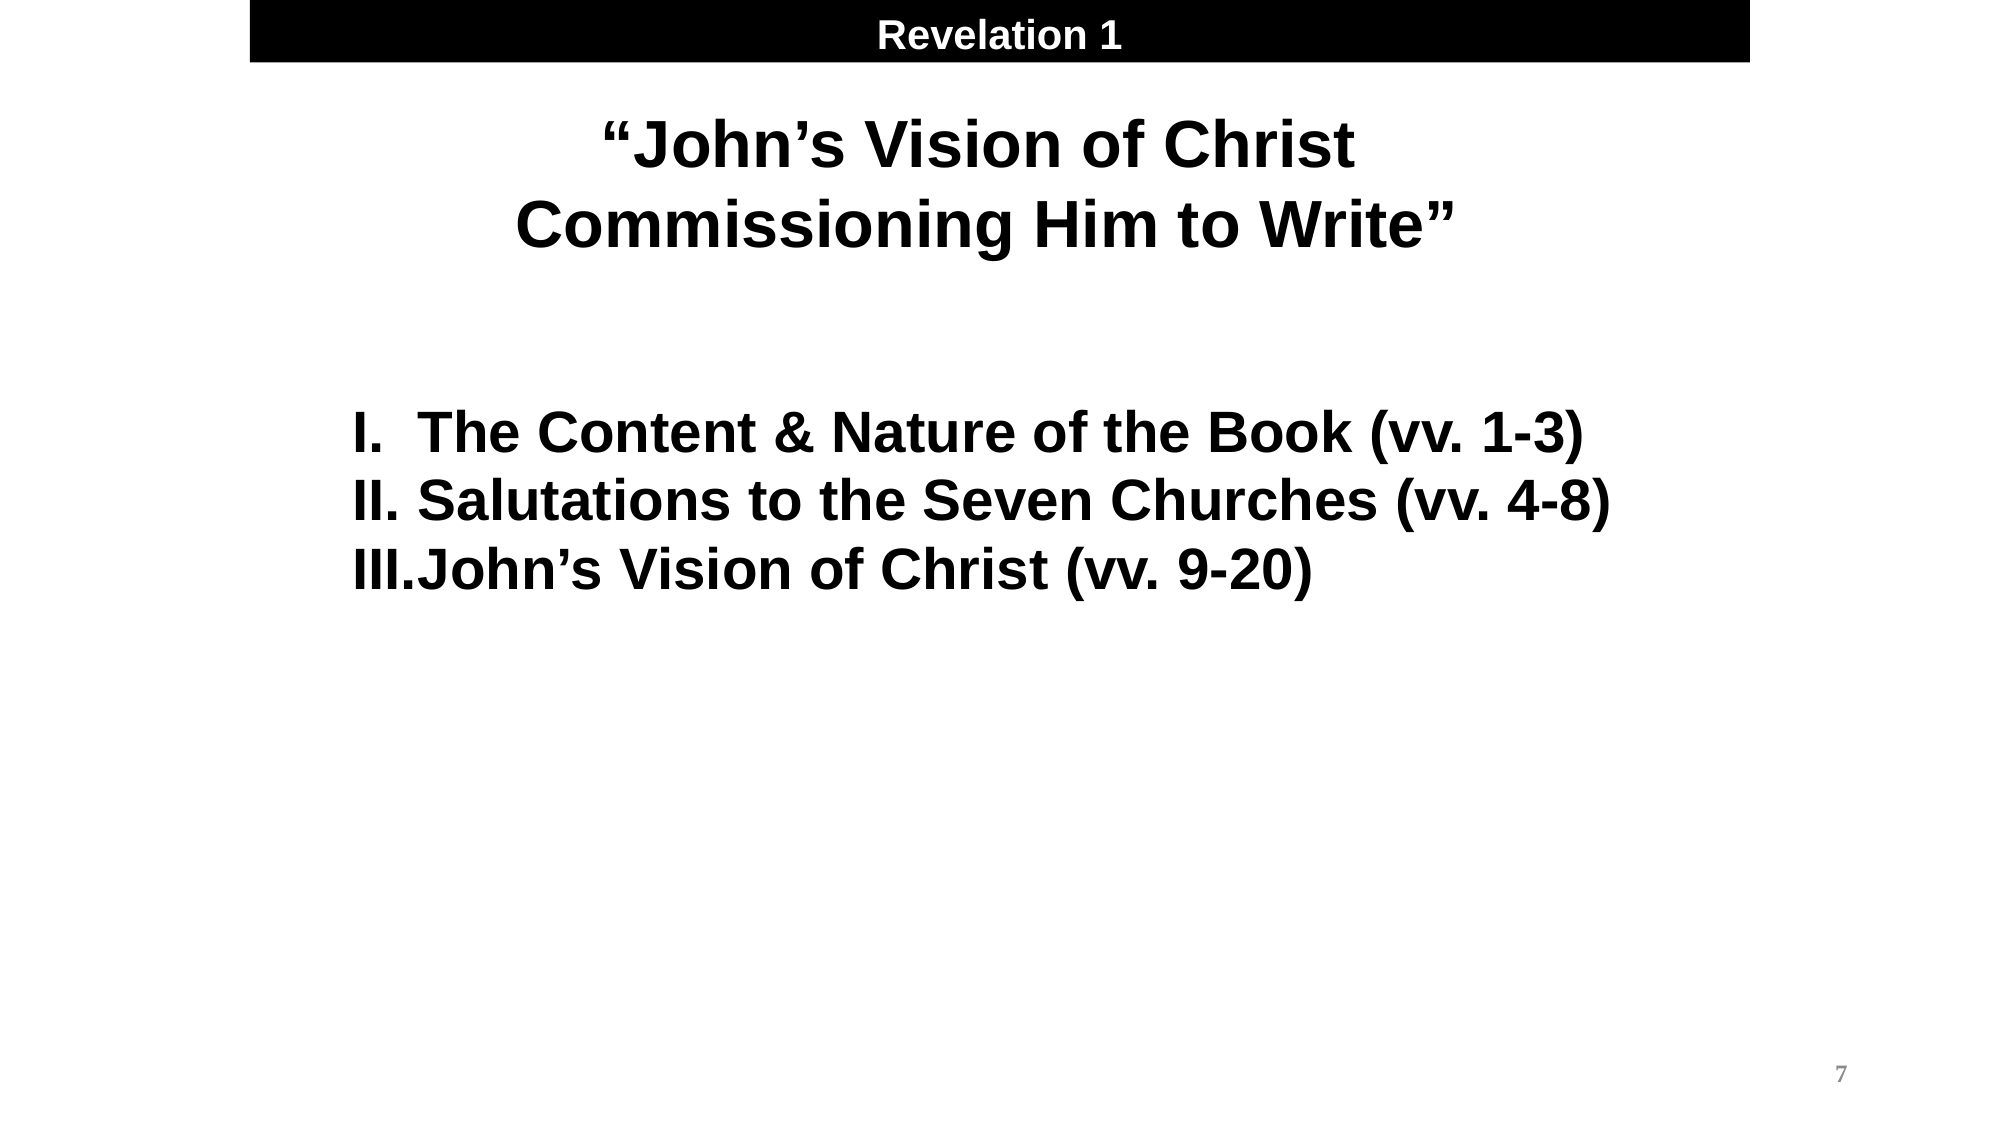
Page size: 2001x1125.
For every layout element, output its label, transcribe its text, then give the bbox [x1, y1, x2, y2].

text_box “John’s Vision of Christ Commissioning Him to Write” [337, 87, 1638, 275]
slide_number 7 [1412, 1042, 1863, 1103]
text_box The Content & Nature of the Book (vv. 1-3) Salutations to the Seven Churches (vv. 4-8) John’s Vision of Christ (vv. 9-20) [337, 399, 1638, 608]
text_box Revelation 1 [249, 0, 1750, 63]
